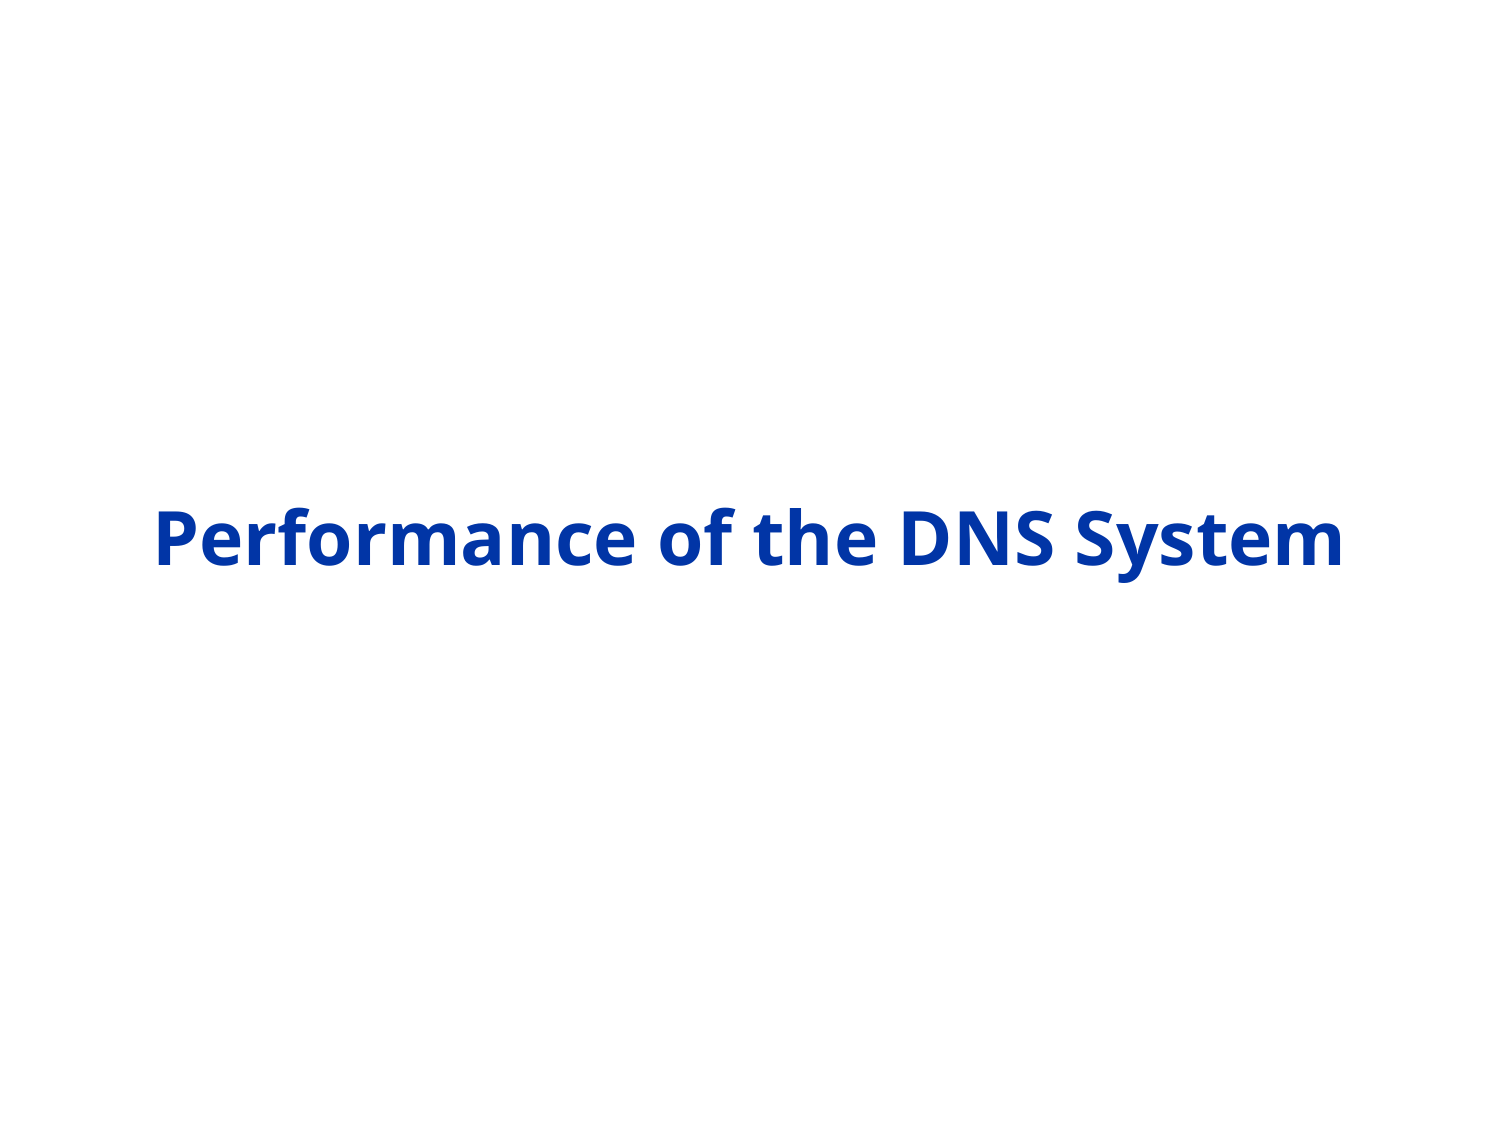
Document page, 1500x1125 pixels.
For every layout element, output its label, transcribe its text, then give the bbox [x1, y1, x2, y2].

title Performance of the DNS System [112, 414, 1388, 657]
